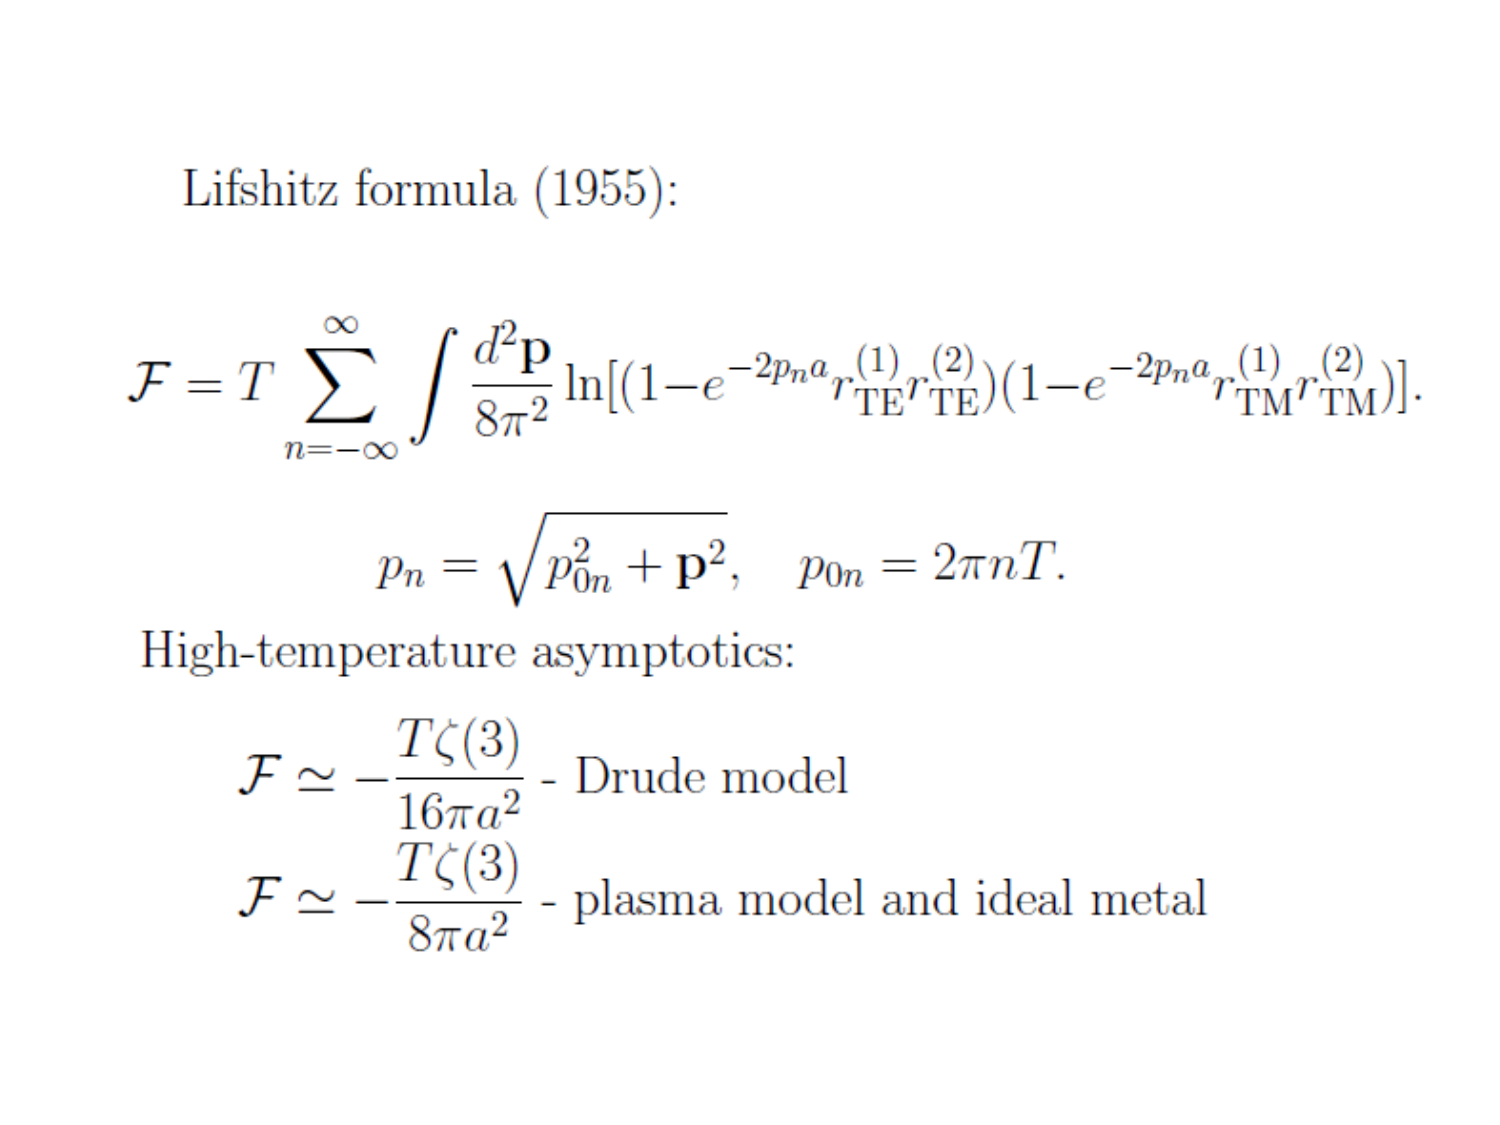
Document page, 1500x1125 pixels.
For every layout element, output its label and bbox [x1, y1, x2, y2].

picture [99, 162, 1442, 963]
